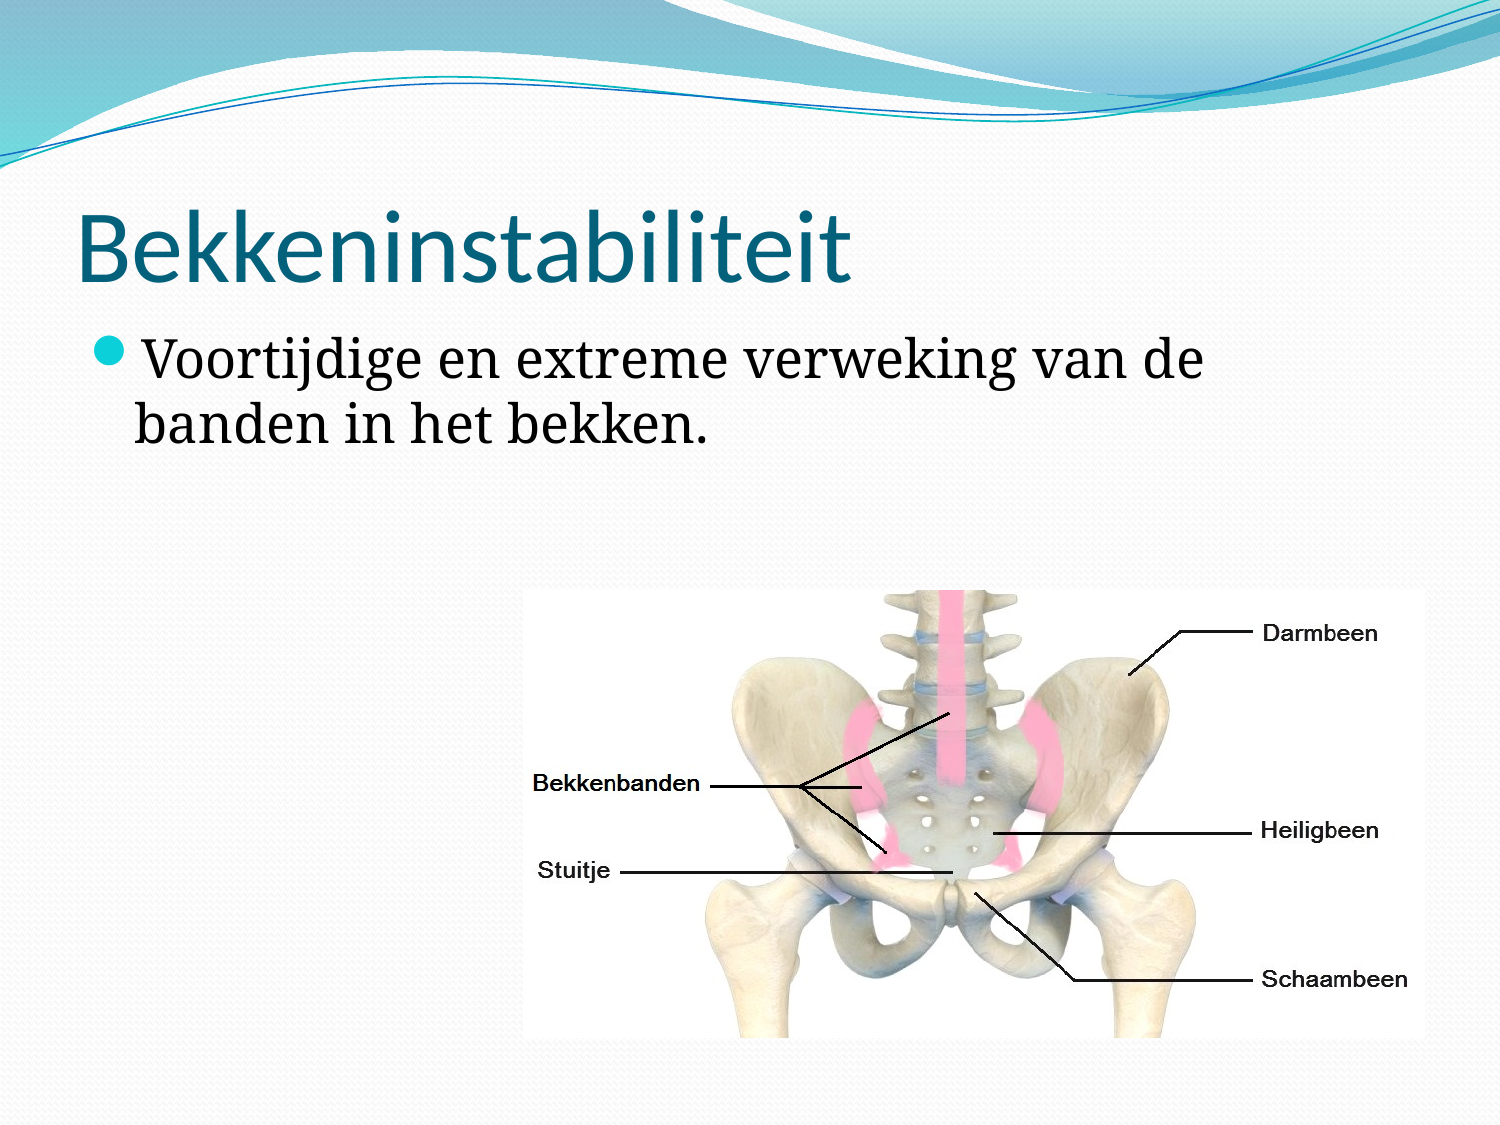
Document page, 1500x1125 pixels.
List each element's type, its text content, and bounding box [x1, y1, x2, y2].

picture [523, 590, 1426, 1038]
title Bekkeninstabiliteit [75, 115, 1425, 303]
list Voortijdige en extreme verweking van de banden in het bekken. [75, 317, 1425, 1038]
